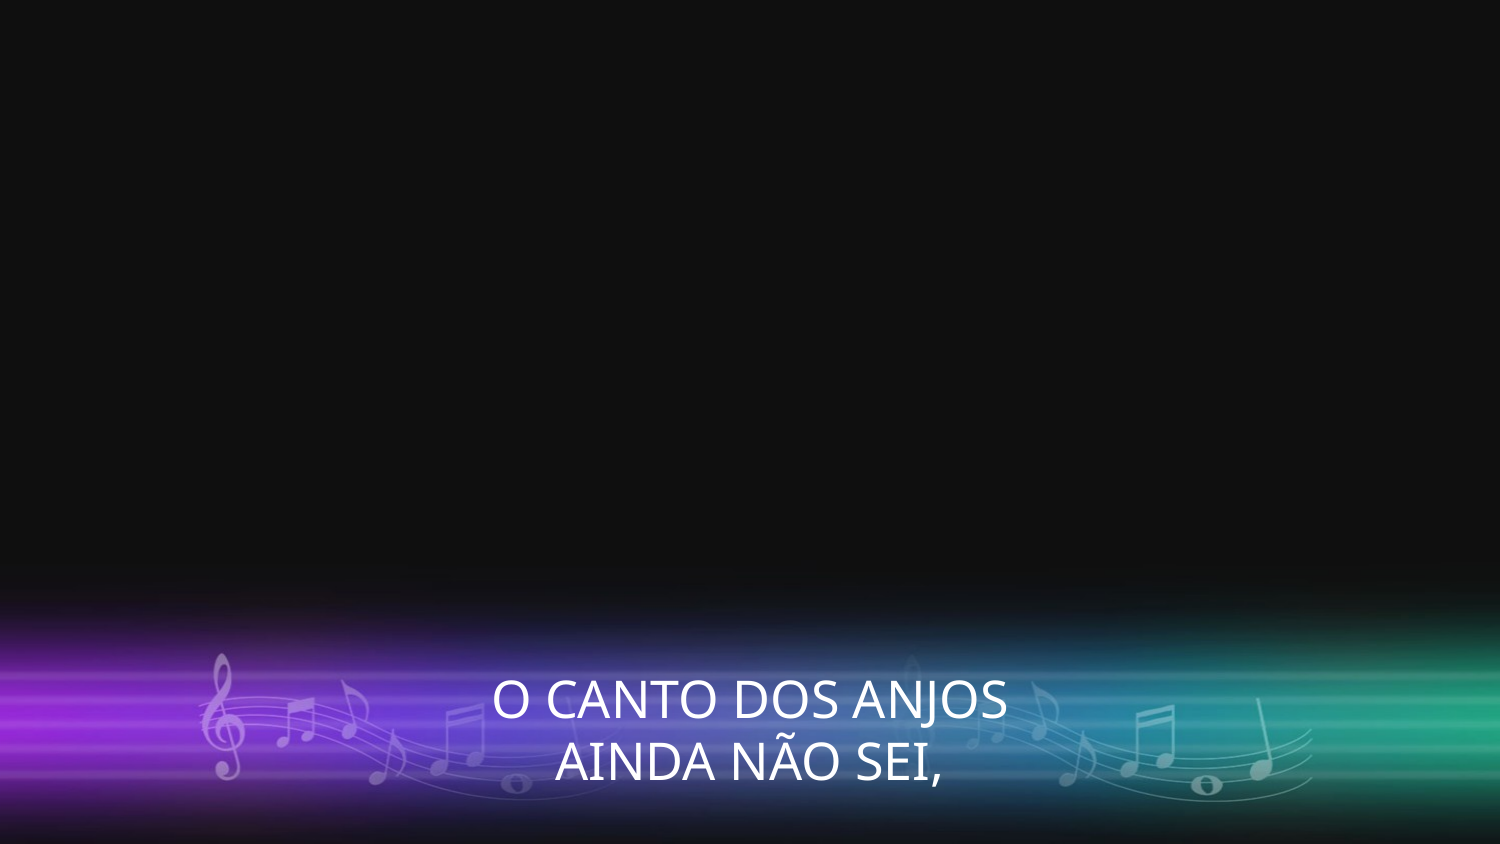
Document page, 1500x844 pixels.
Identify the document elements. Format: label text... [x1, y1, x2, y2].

text_box O CANTO DOS ANJOS AINDA NÃO SEI, [295, 658, 1205, 799]
picture [0, 0, 1500, 844]
